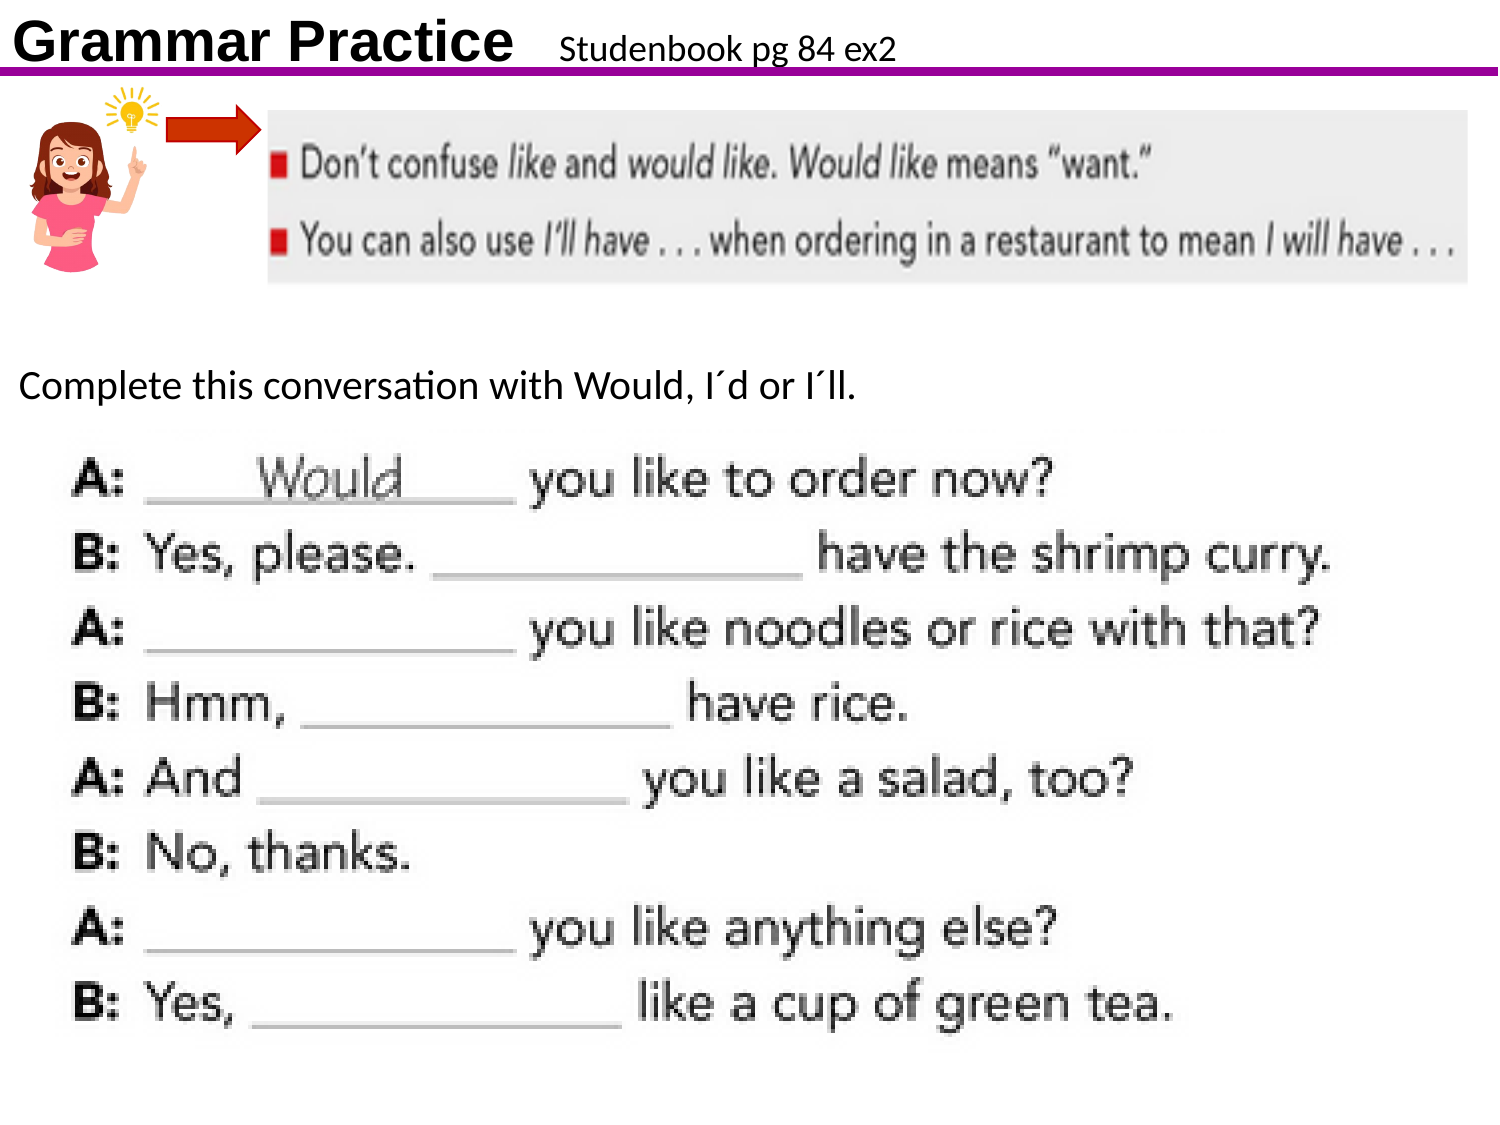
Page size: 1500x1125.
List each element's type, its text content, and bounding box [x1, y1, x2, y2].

text_box Grammar Practice [0, 0, 1498, 67]
picture [0, 76, 195, 291]
picture [267, 110, 1468, 289]
text_box Complete this conversation with Would, I´d or I´ll. [3, 350, 882, 416]
text_box Grammar Practice [195, 76, 1498, 81]
picture [46, 429, 1427, 1087]
text_box [195, 103, 262, 156]
